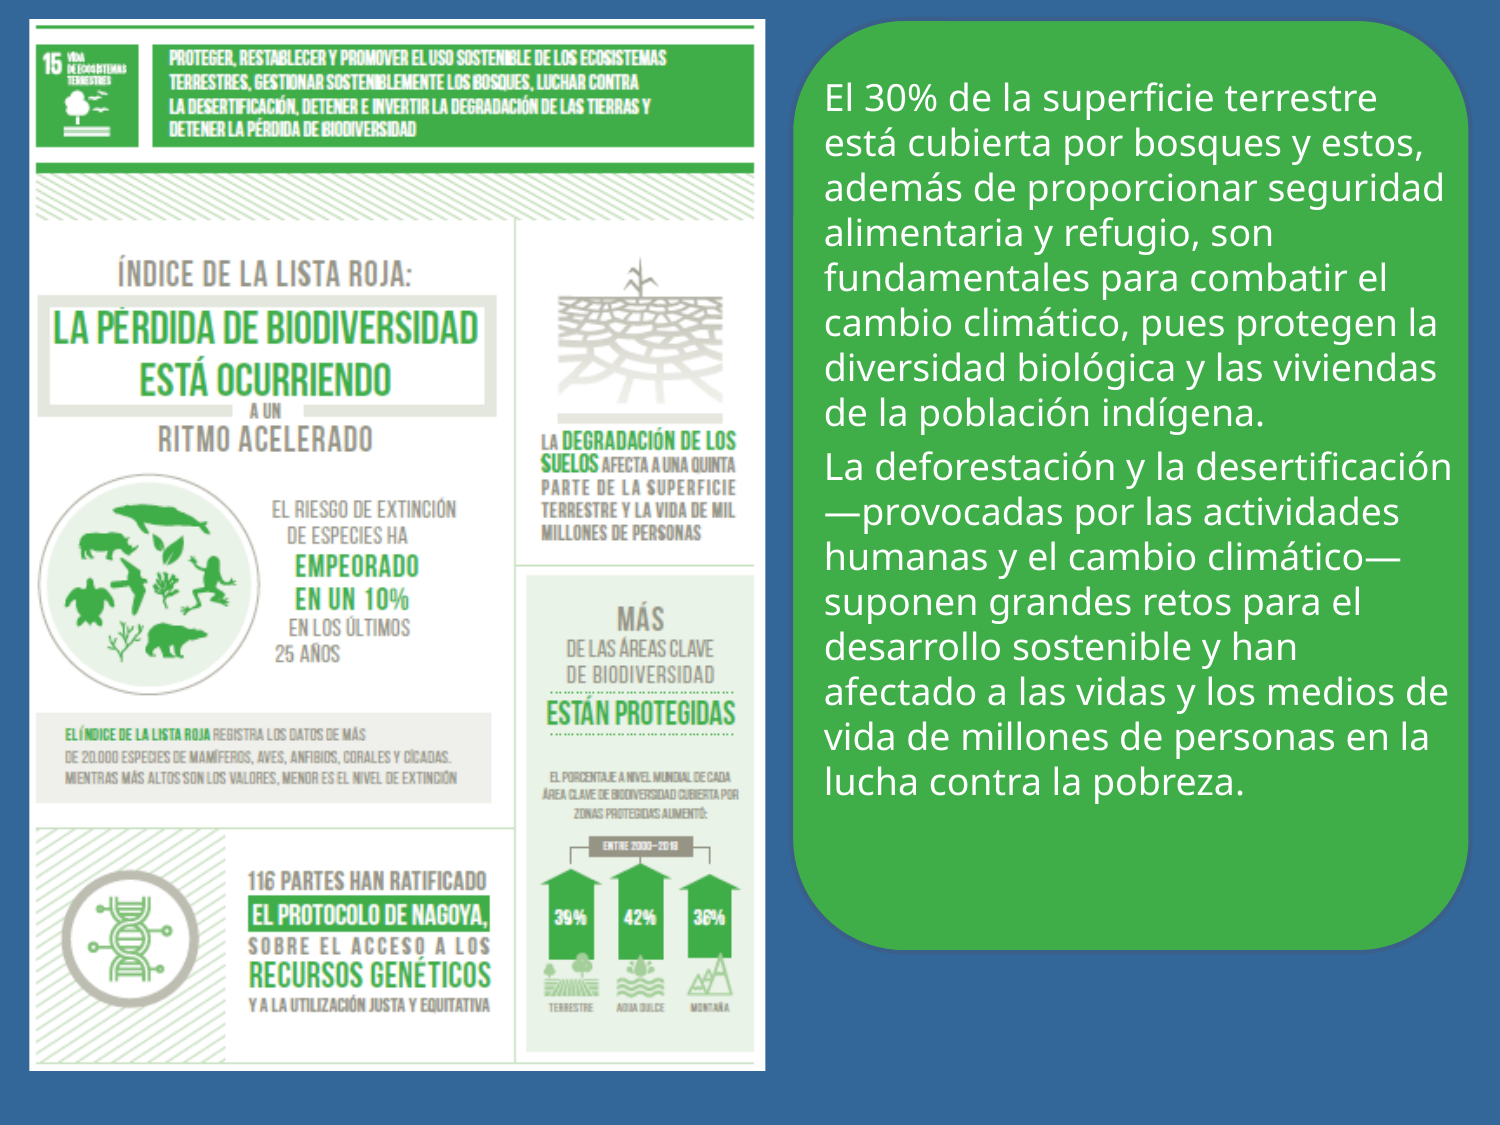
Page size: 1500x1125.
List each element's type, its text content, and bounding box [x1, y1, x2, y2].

picture [29, 18, 766, 1071]
text_box [789, 67, 1473, 955]
text_box [809, 16, 1452, 66]
text_box El 30% de la superficie terrestre está cubierta por bosques y estos, además de proporcionar seguridad alimentaria y refugio, son fundamentales para combatir el cambio climático, pues protegen la diversidad biológica y las viviendas de la población indígena. La deforestación y la desertificación —provocadas por las actividades humanas y el cambio climático— suponen grandes retos para el desarrollo sostenible y han afectado a las vidas y los medios de vida de millones de personas en la lucha contra la pobreza. [809, 66, 1471, 811]
